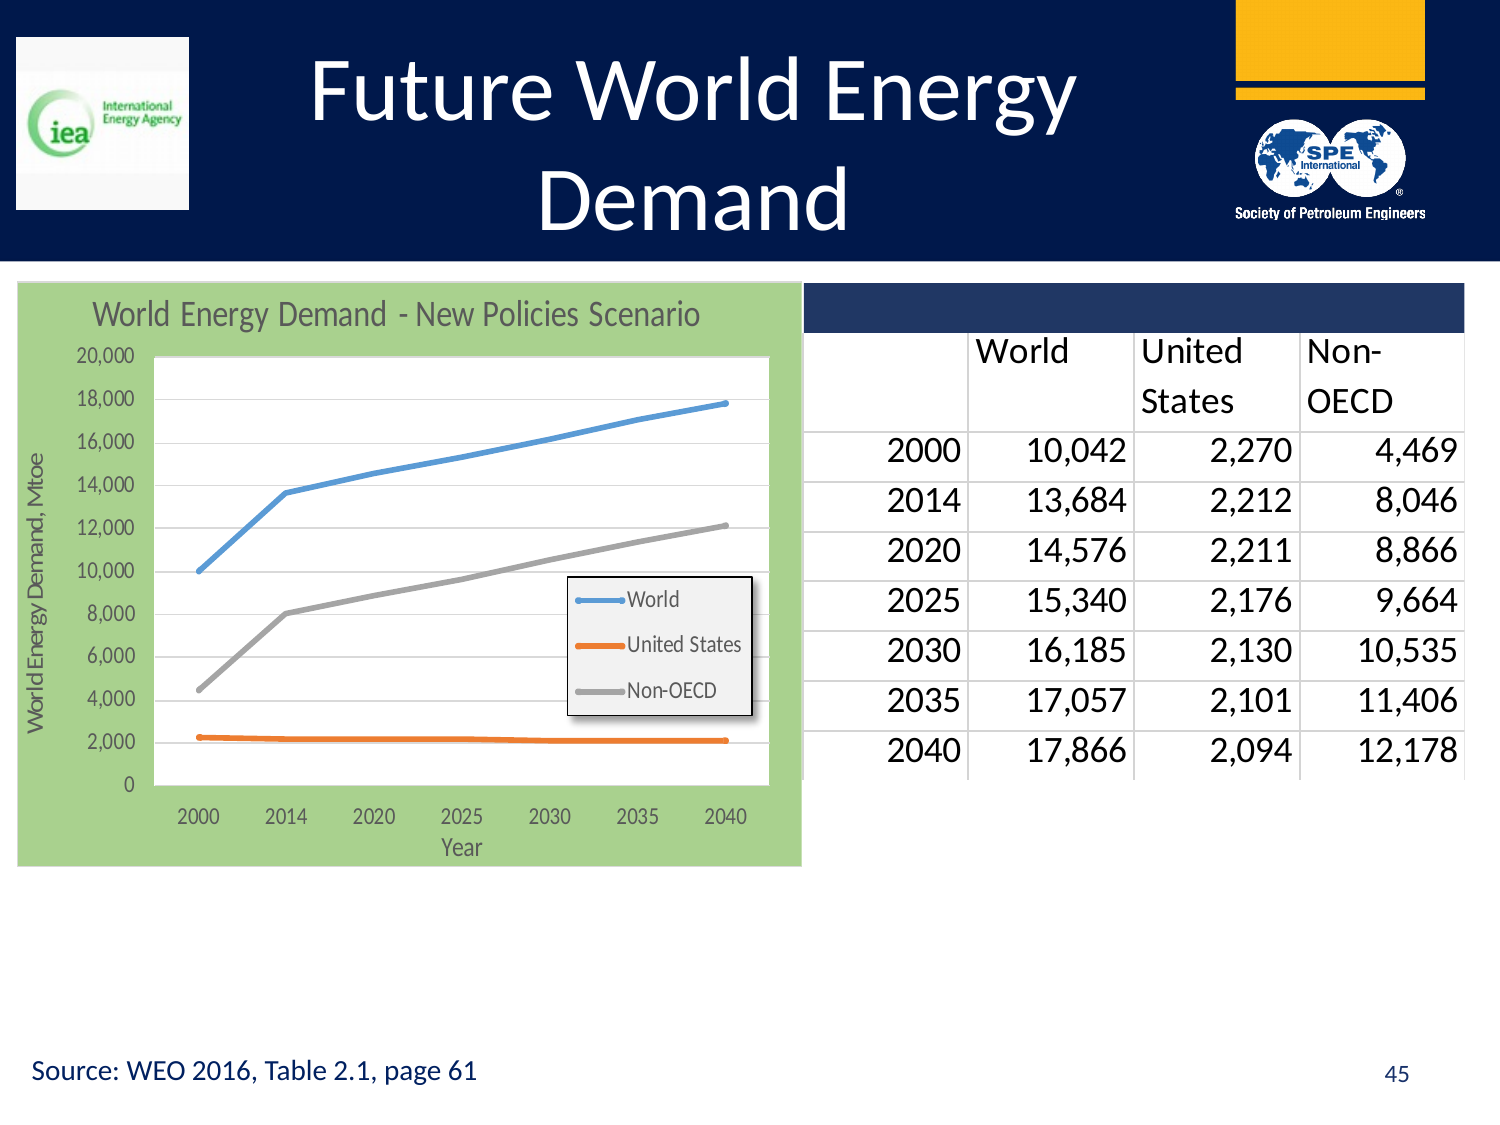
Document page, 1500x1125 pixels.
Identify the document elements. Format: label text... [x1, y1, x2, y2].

slide_number 45 [1074, 1042, 1425, 1103]
picture [16, 280, 1467, 867]
picture [16, 36, 189, 210]
text_box Source: WEO 2016, Table 2.1, page 61 [16, 1044, 1258, 1094]
title Future World Energy Demand [188, 45, 1200, 233]
